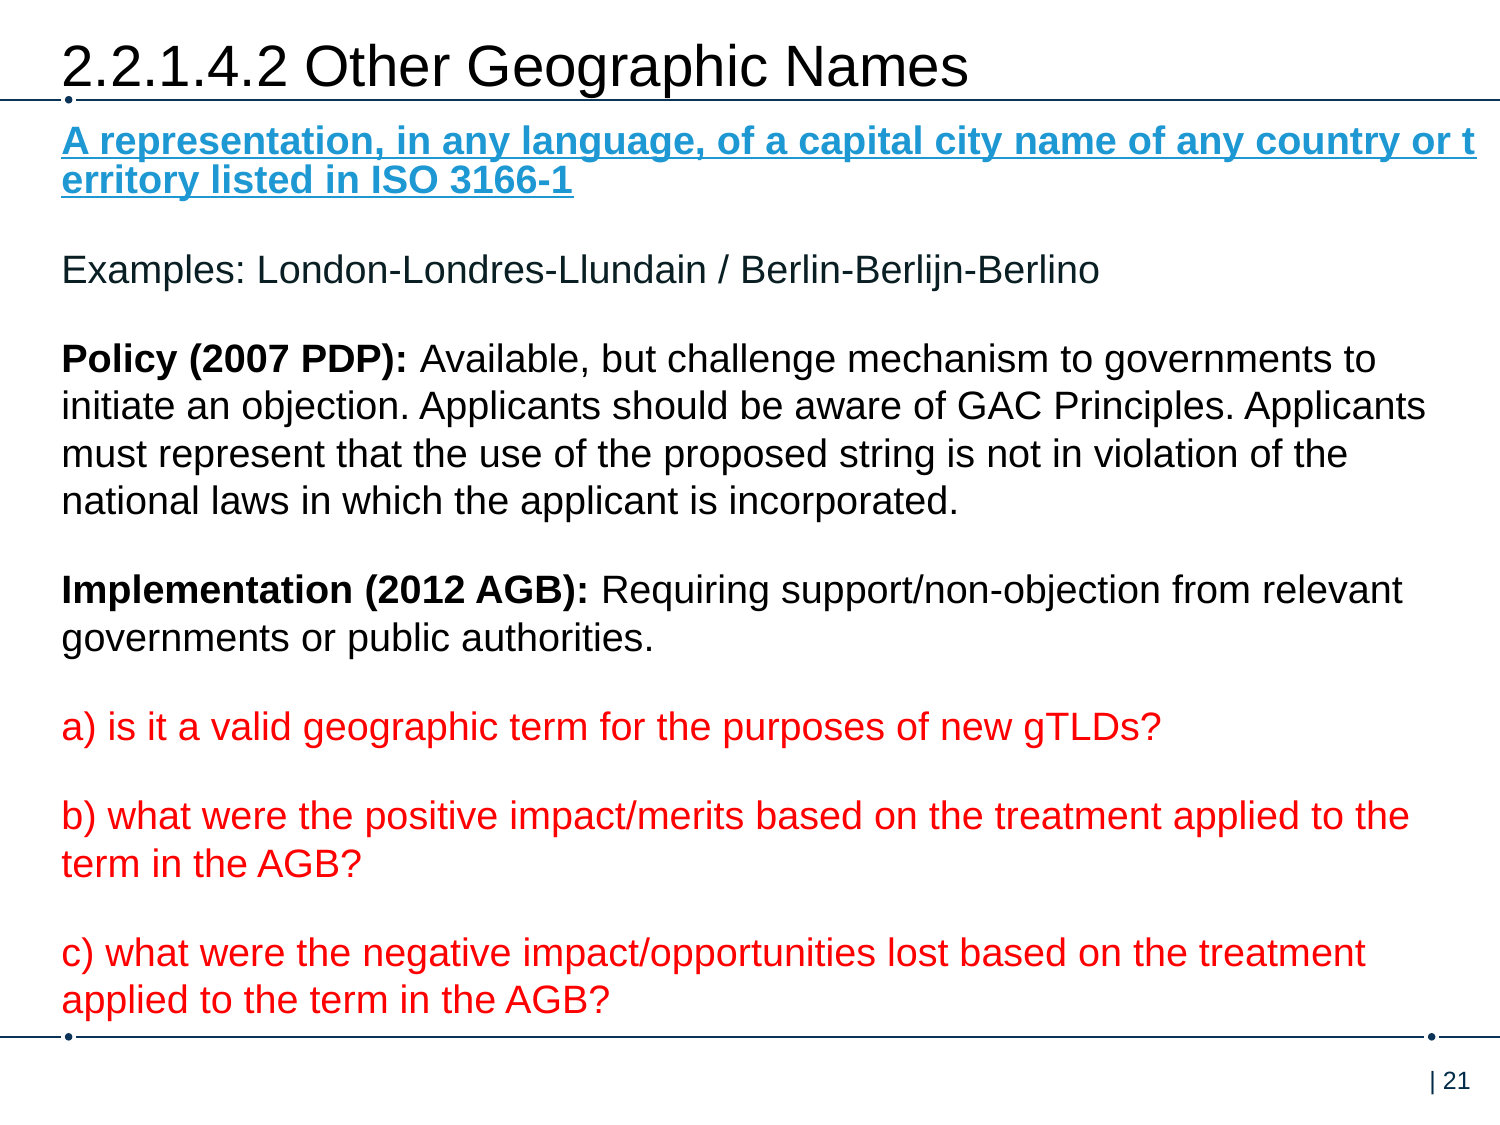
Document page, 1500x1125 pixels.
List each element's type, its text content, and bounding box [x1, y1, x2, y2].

list A representation, in any language, of a capital city name of any country or territory listed in ISO 3166-1 Examples: London-Londres-Llundain / Berlin-Berlijn-Berlino Policy (2007 PDP): Available, but challenge mechanism to governments to initiate an objection. Applicants should be aware of GAC Principles. Applicants must represent that the use of the proposed string is not in violation of the national laws in which the applicant is incorporated. Implementation (2012 AGB): Requiring support/non-objection from relevant governments or public authorities. a) is it a valid geographic term for the purposes of new gTLDs? b) what were the positive impact/merits based on the treatment applied to the term in the AGB? c) what were the negative impact/opportunities lost based on the treatment applied to the term in the AGB? [61, 114, 1483, 964]
title 2.2.1.4.2 Other Geographic Names [61, 20, 1376, 95]
